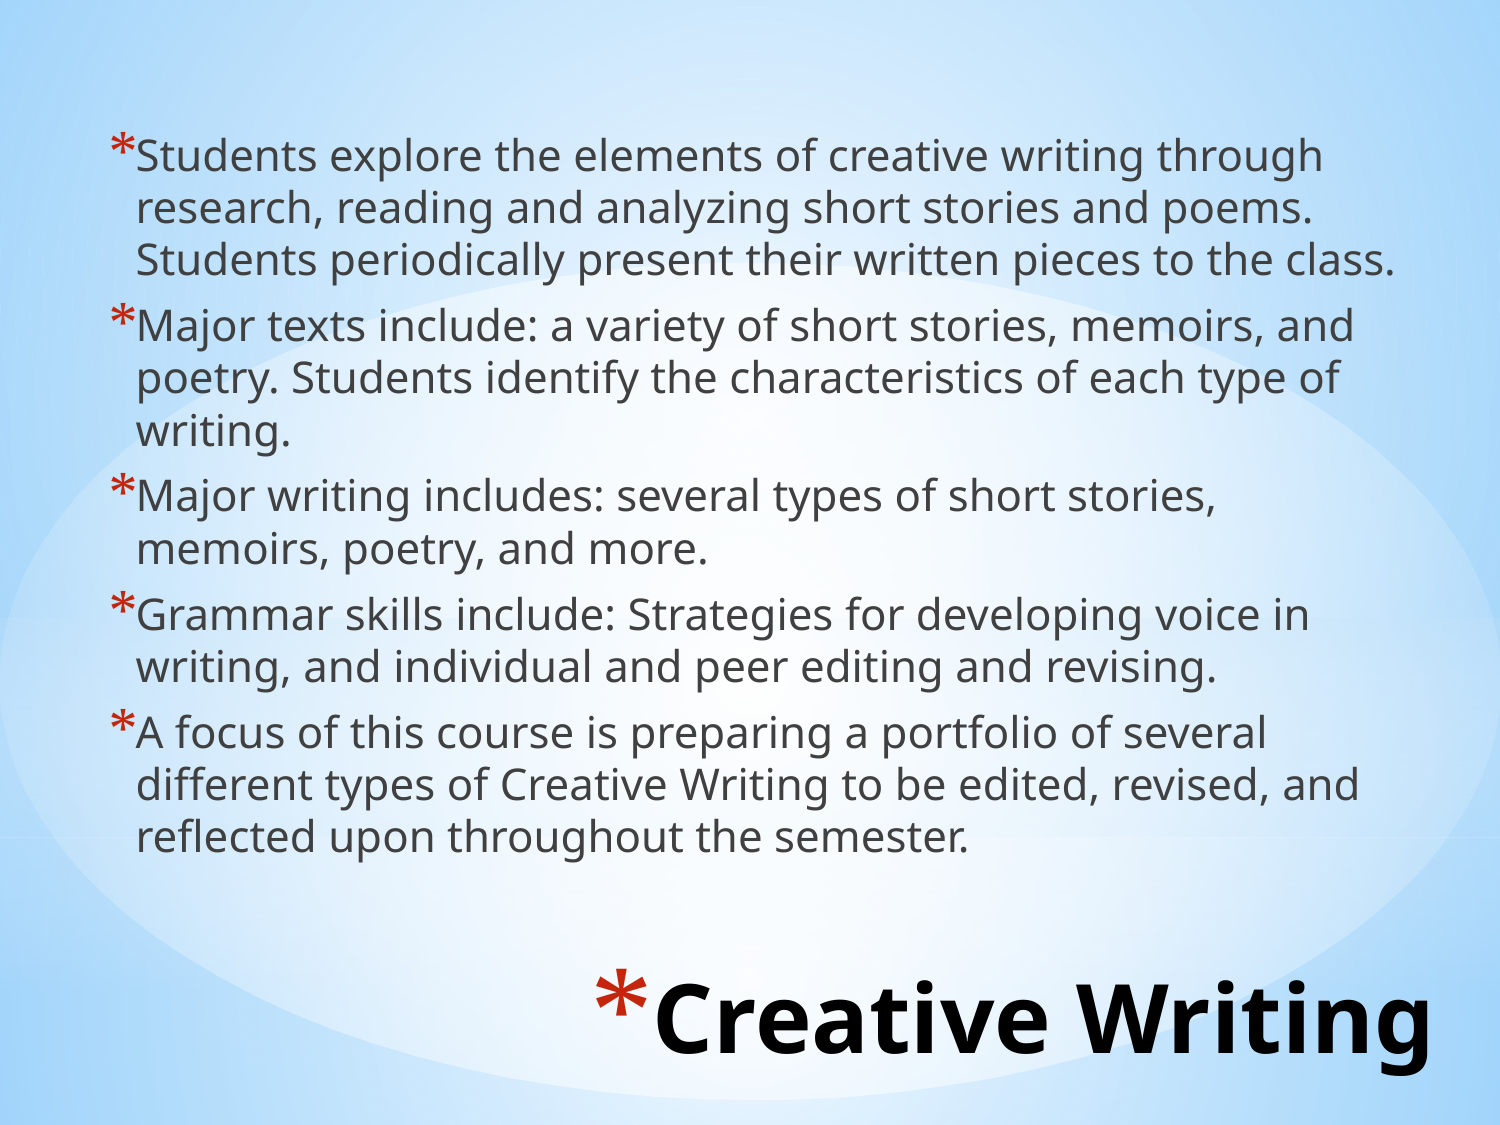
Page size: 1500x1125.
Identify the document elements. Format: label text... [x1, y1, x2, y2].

list Students explore the elements of creative writing through research, reading and analyzing short stories and poems. Students periodically present their written pieces to the class. Major texts include: a variety of short stories, memoirs, and poetry. Students identify the characteristics of each type of writing. Major writing includes: several types of short stories, memoirs, poetry, and more. Grammar skills include: Strategies for developing voice in writing, and individual and peer editing and revising. A focus of this course is preparing a portfolio of several different types of Creative Writing to be edited, revised, and reflected upon throughout the semester. [87, 120, 1413, 913]
title Creative Writing [269, 950, 1450, 1125]
